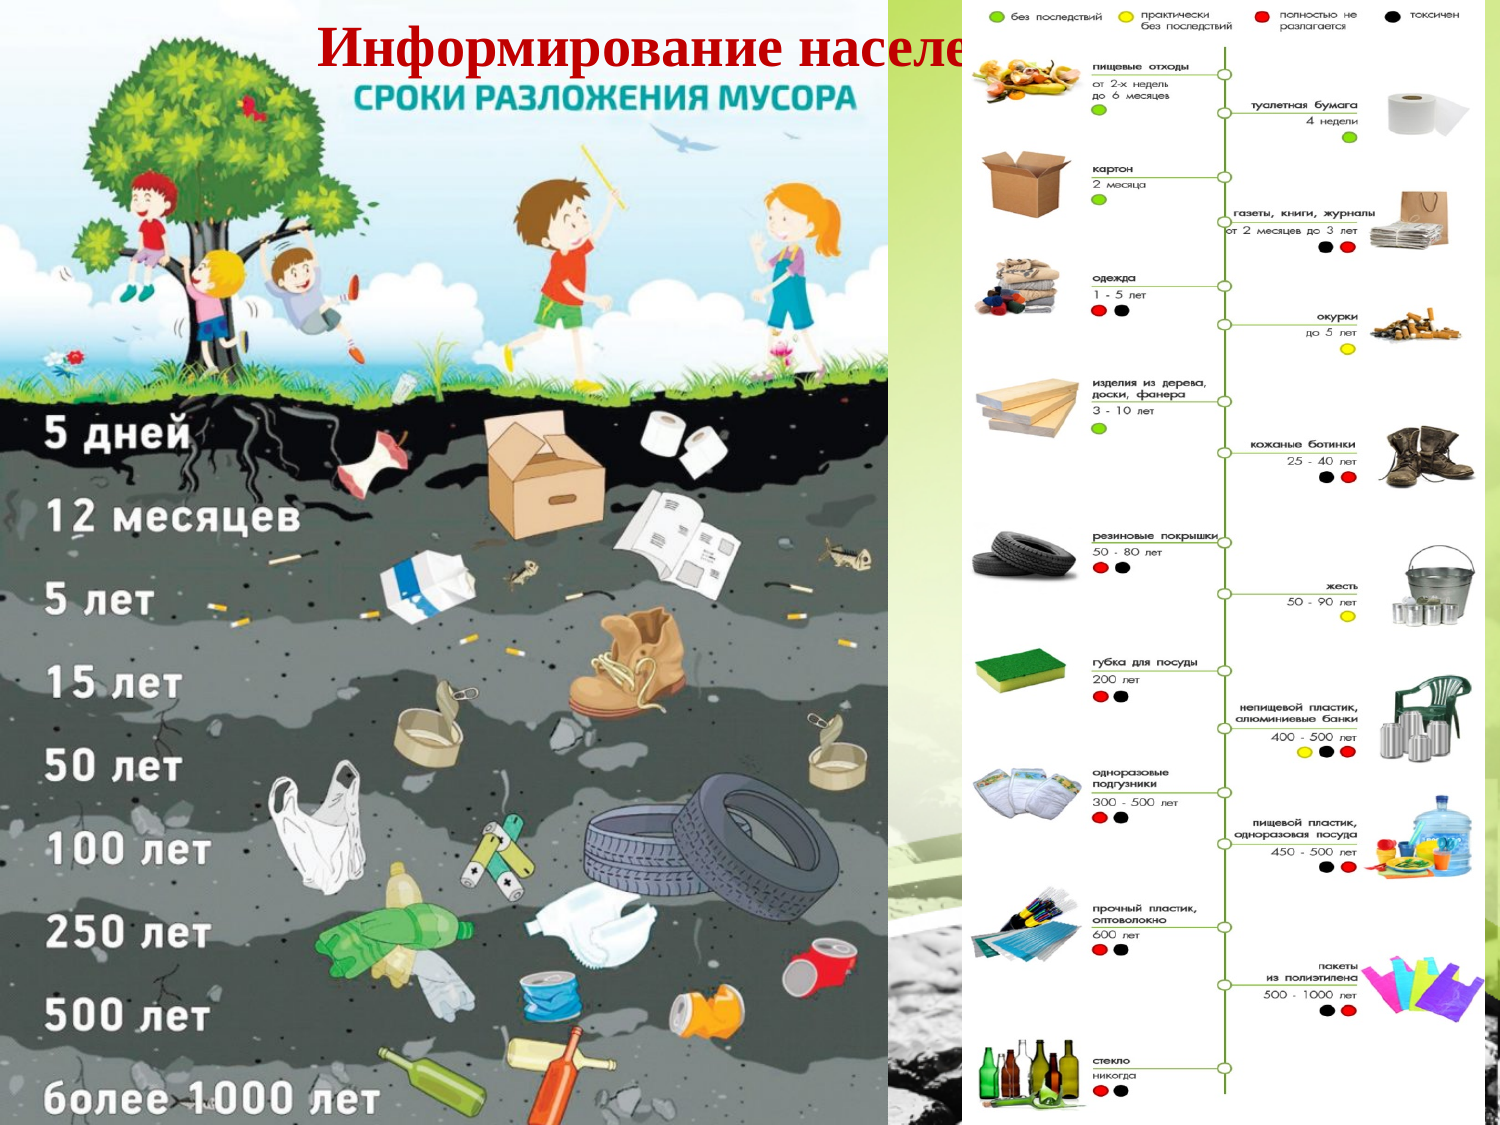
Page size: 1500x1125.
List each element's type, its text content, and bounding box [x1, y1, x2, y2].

title Информирование населения [888, 0, 960, 86]
picture [888, 0, 1500, 1125]
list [0, 0, 888, 1125]
